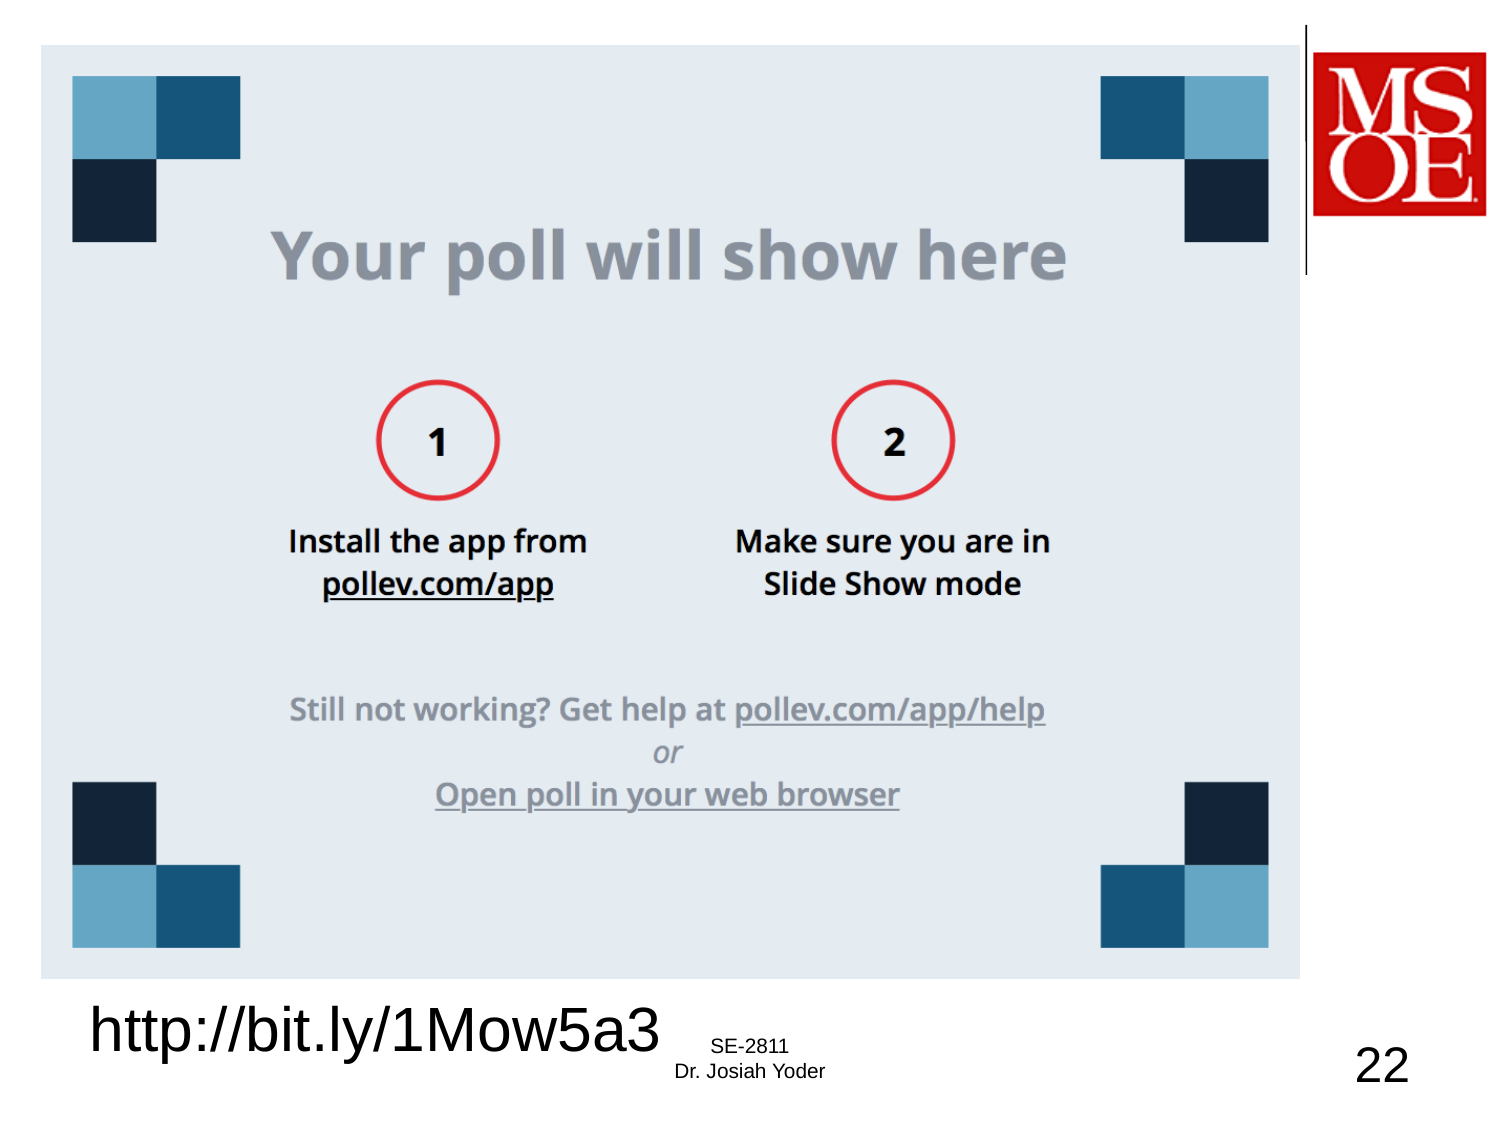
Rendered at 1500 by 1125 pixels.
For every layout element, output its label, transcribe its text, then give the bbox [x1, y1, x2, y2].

slide_number 22 [1074, 1024, 1426, 1101]
text_box http://bit.ly/1Mow5a3 [74, 282, 1425, 1006]
picture [41, 45, 1301, 980]
footer SE-2811 Dr. Josiah Yoder [512, 1024, 988, 1101]
picture [1312, 37, 1488, 232]
